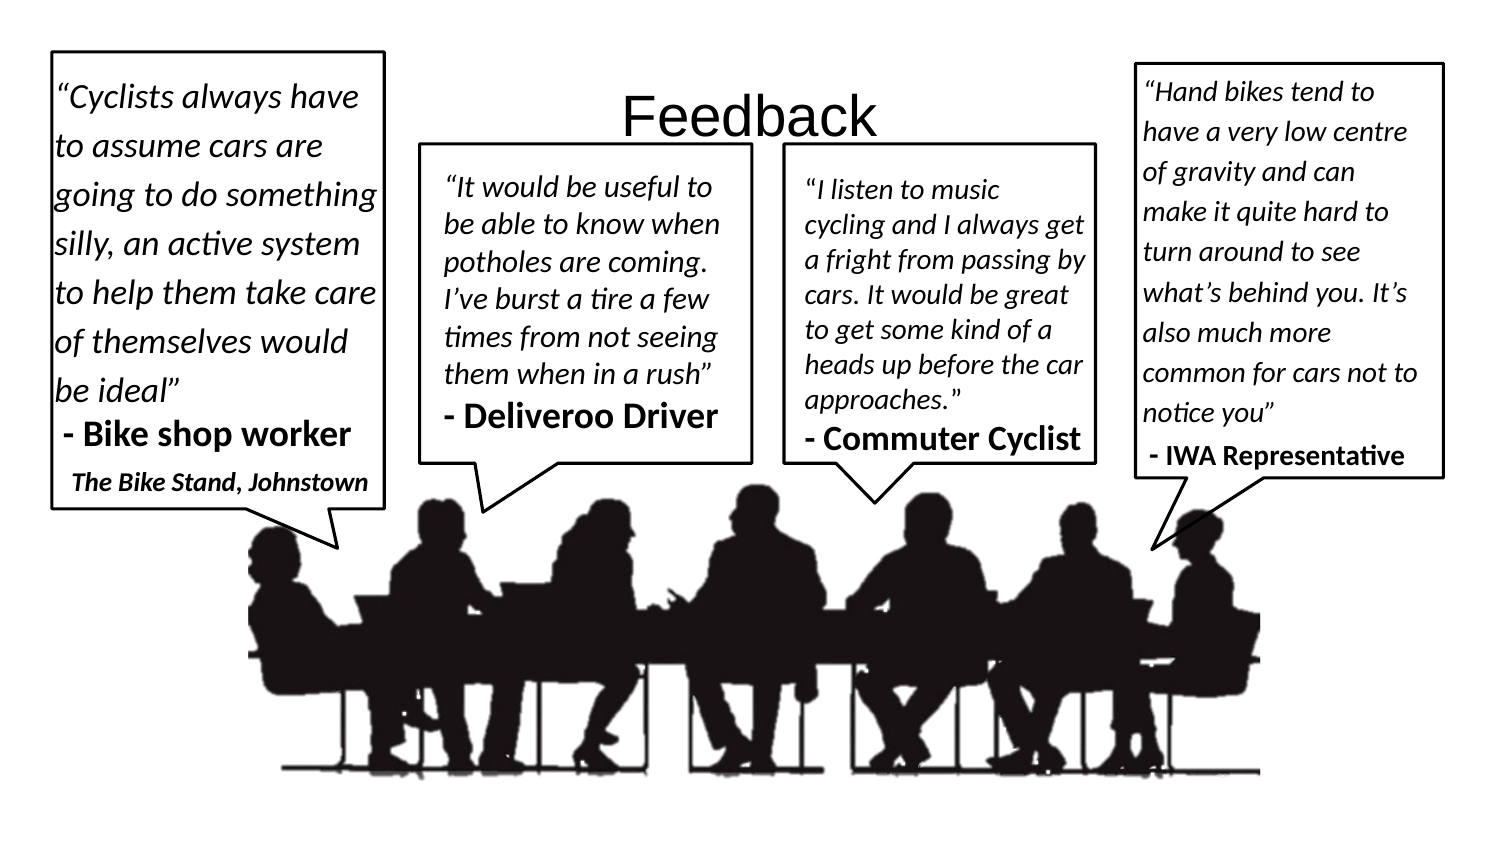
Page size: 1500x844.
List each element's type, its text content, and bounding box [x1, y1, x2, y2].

text_box [419, 143, 752, 386]
text_box [1440, 63, 1444, 478]
text_box “It would be useful to be able to know when potholes are coming. I’ve burst a tire a few times from not seeing them when in a rush” - Deliveroo Driver [428, 151, 750, 386]
picture [215, 387, 1285, 844]
text_box [784, 143, 1096, 386]
text_box “Hand bikes tend to have a very low centre of gravity and can make it quite hard to turn around to see what’s behind you. It’s also much more common for cars not to notice you” - IWA Representative [1127, 51, 1440, 478]
text_box “Cyclists always have to assume cars are going to do something silly, an active system to help them take care of themselves would be ideal” - Bike shop worker The Bike Stand, Johnstown [39, 51, 397, 509]
title Feedback [397, 63, 1127, 220]
text_box “I listen to music cycling and I always get a fright from passing by cars. It would be great to get some kind of a heads up before the car approaches.” - Commuter Cyclist [789, 155, 1102, 386]
